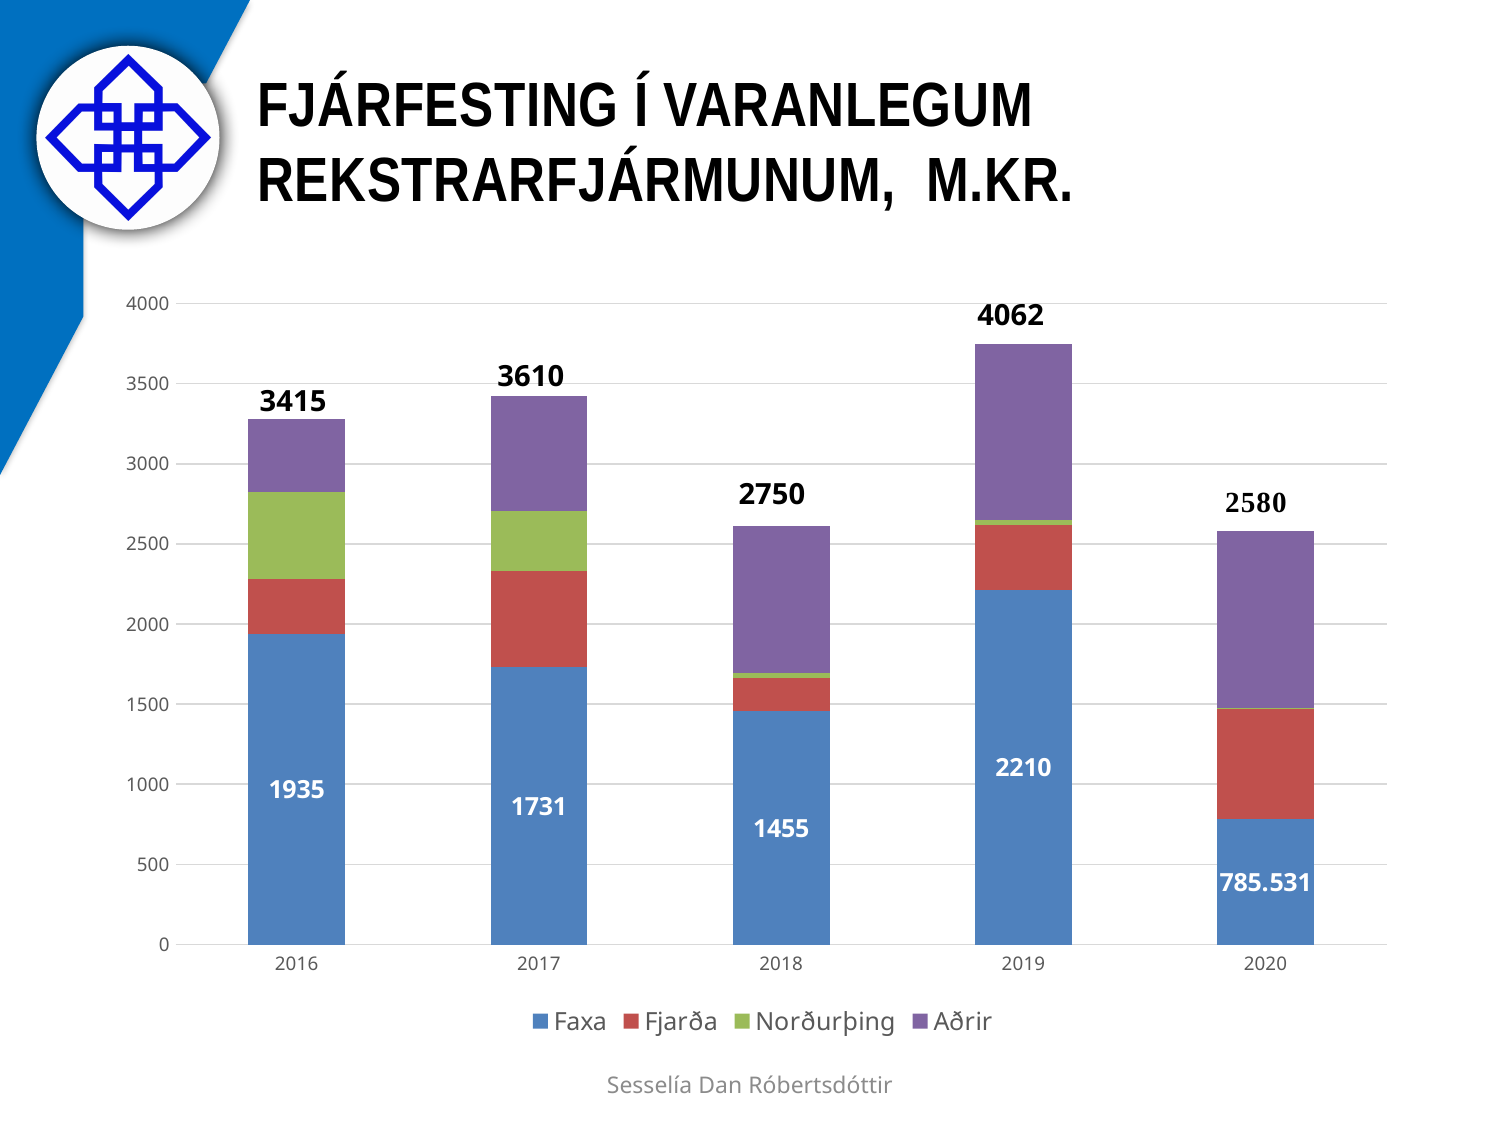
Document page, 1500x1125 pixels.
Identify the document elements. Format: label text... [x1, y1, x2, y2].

footer Sesselía Dan Róbertsdóttir [512, 1060, 988, 1109]
picture [36, 45, 220, 230]
chart [99, 263, 1427, 1045]
title Fjárfesting í varanleguM rekstrarfjármunum, m.kr. [242, 45, 1454, 233]
